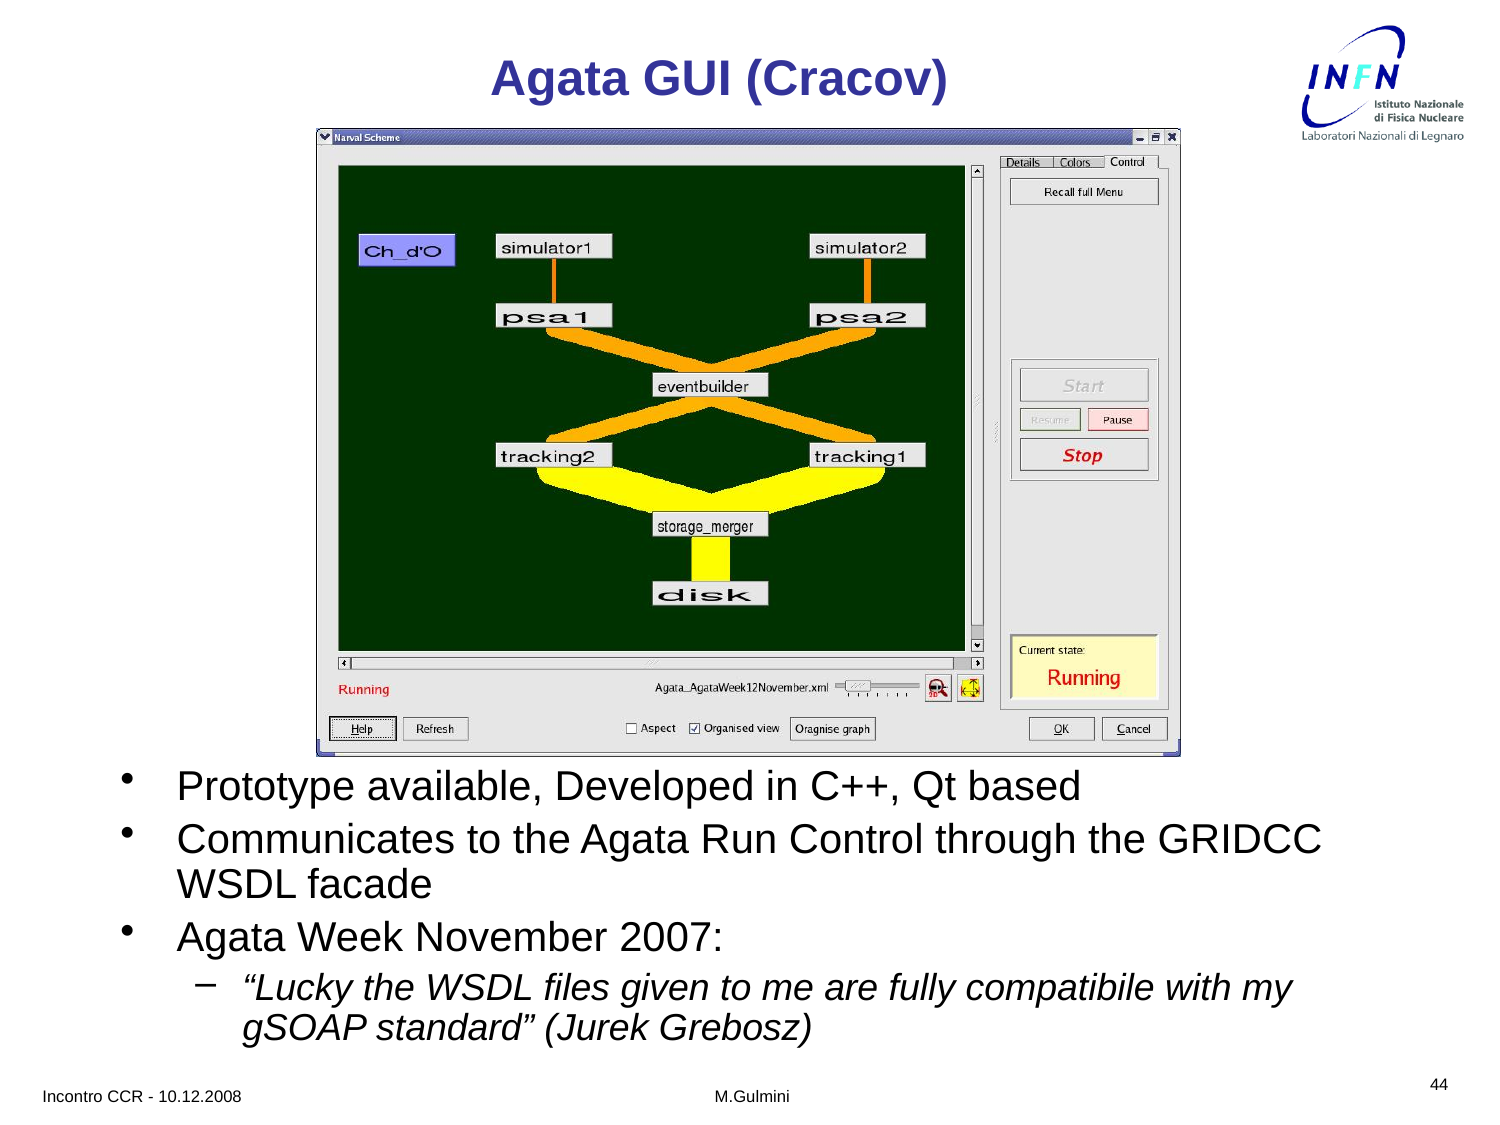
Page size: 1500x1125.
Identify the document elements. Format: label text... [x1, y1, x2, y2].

picture [1300, 23, 1464, 169]
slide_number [27, 1077, 382, 1111]
title Agata GUI (Cracov) [149, 0, 1290, 151]
slide_number 44 [1124, 1066, 1464, 1125]
footer M.Gulmini [494, 1079, 1010, 1114]
list Prototype available, Developed in C++, Qt based Communicates to the Agata Run Control through the GRIDCC WSDL facade Agata Week November 2007: “Lucky the WSDL files given to me are fully compatibile with my gSOAP standard” (Jurek Grebosz) [105, 702, 1381, 1079]
picture [316, 128, 1181, 757]
